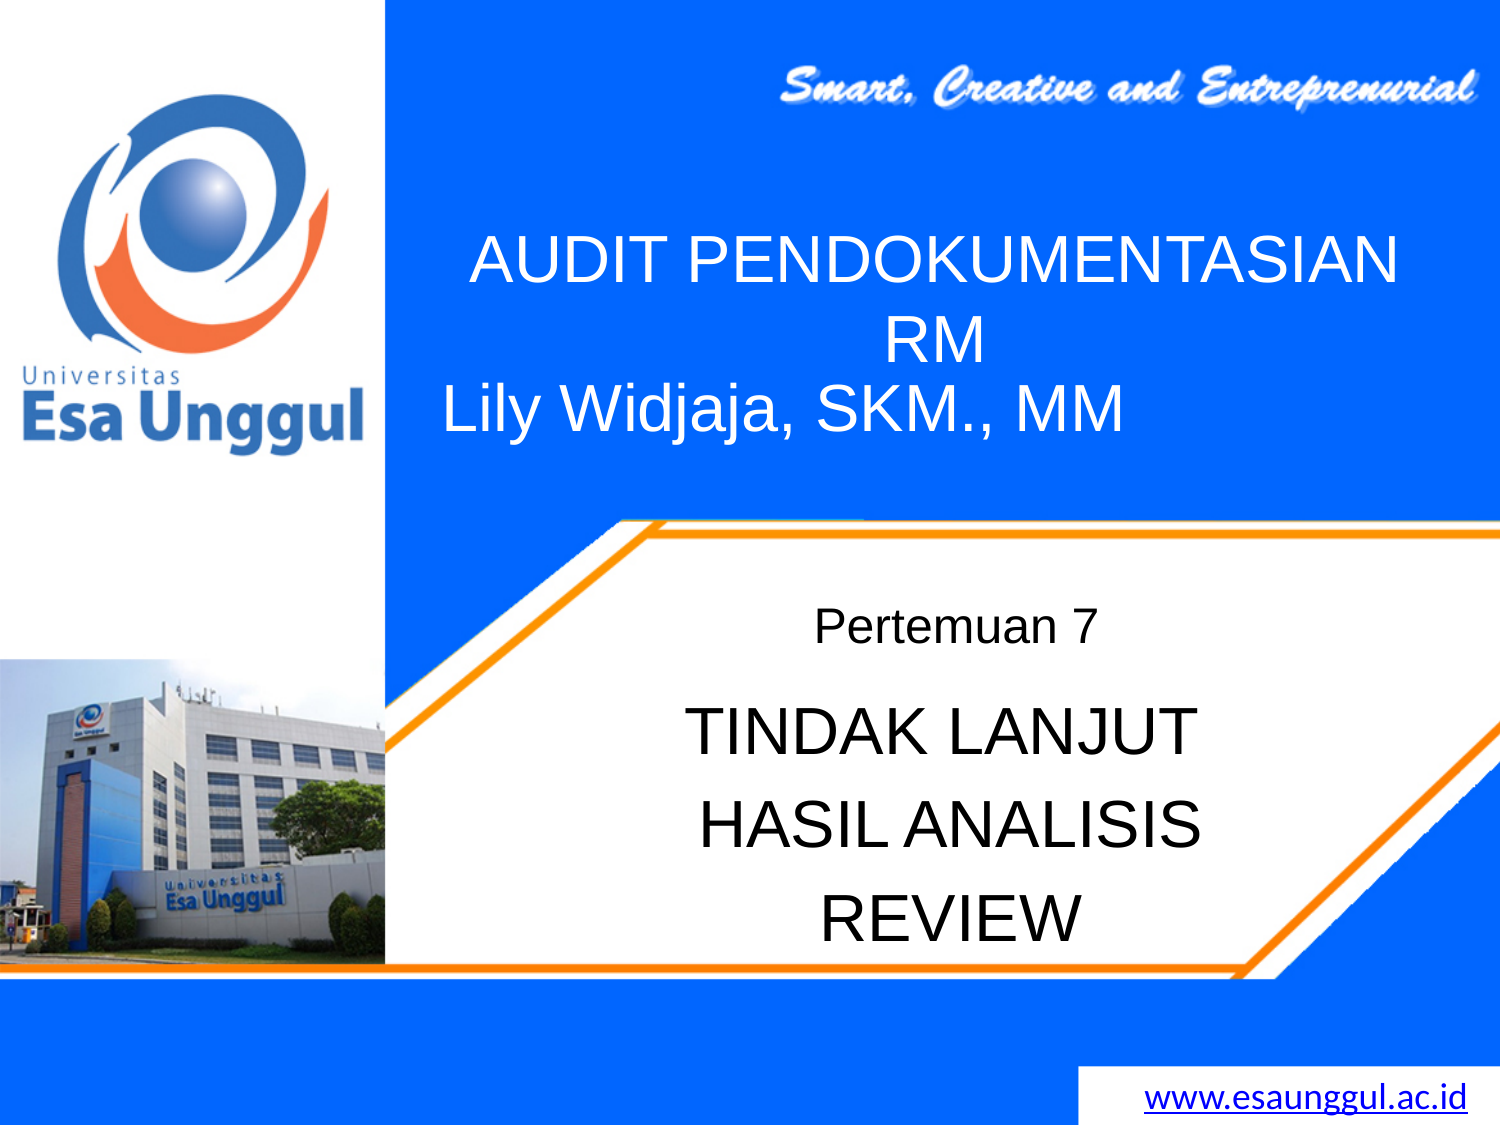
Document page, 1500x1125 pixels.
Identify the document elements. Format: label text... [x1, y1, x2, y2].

list TINDAK LANJUT HASIL ANALISIS REVIEW [490, 680, 1412, 950]
title Lily Widjaja, SKM., MM [426, 357, 1436, 464]
picture [0, 0, 1500, 1125]
list AUDIT PENDOKUMENTASIAN RM [431, 208, 1441, 327]
subtitle Pertemuan 7 [490, 586, 1424, 657]
